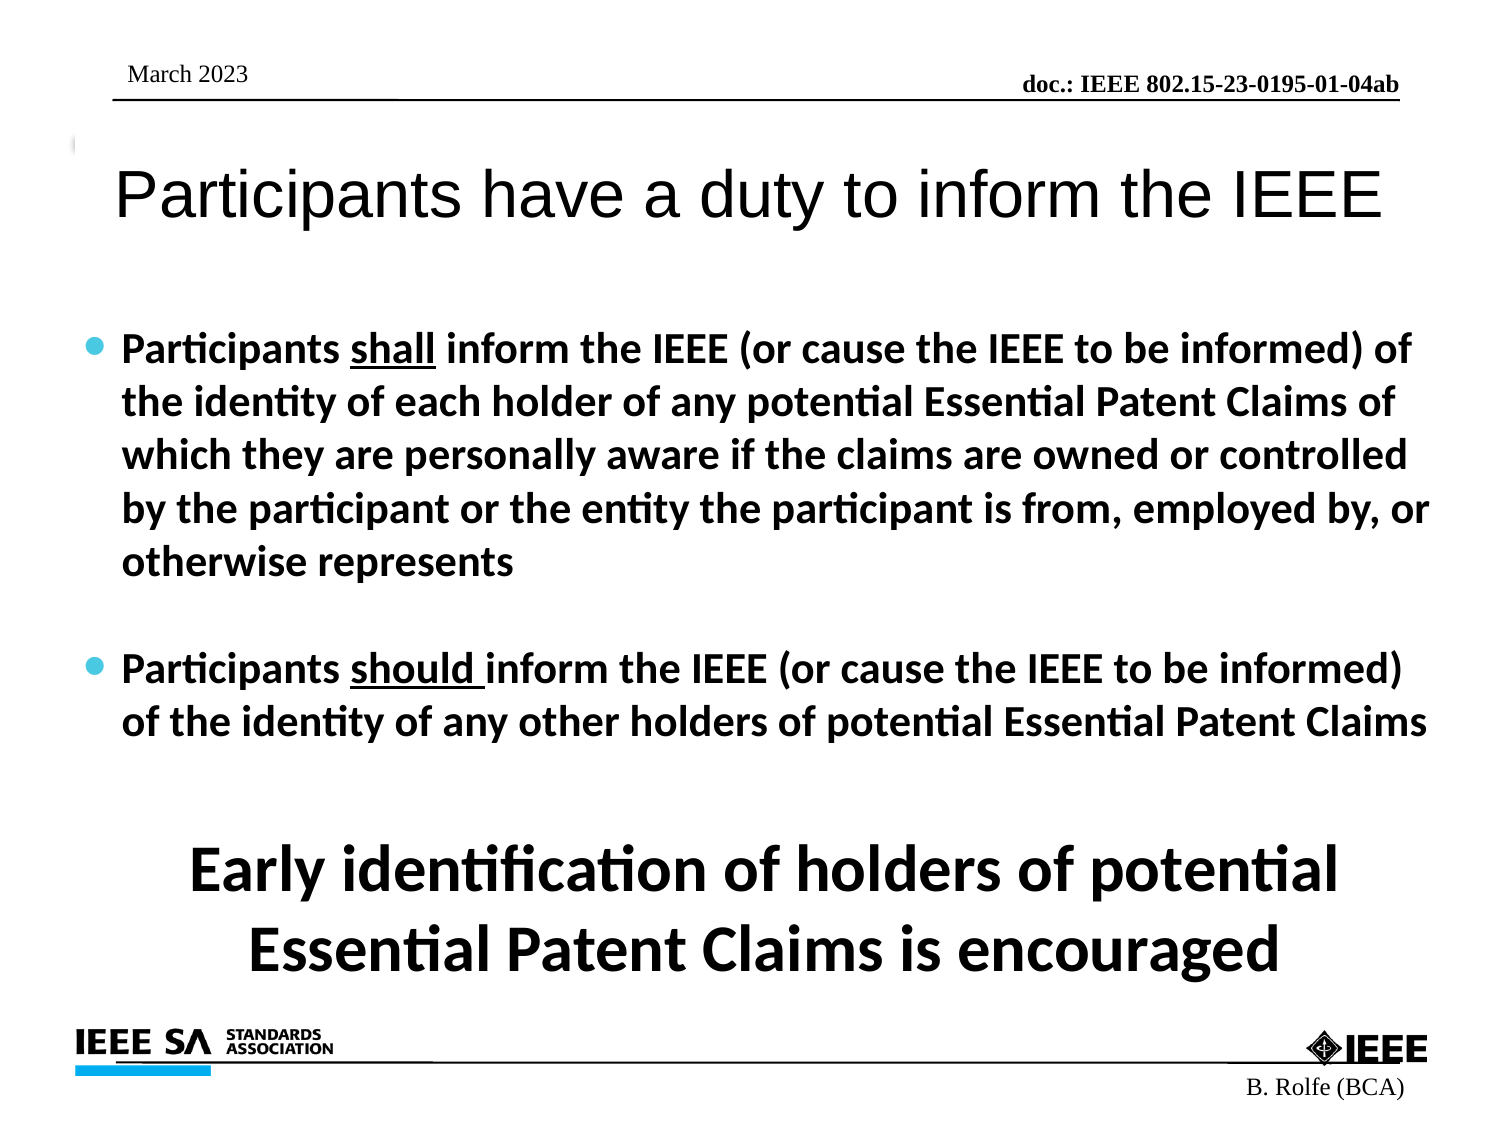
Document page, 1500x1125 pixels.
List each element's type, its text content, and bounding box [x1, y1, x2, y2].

picture [1306, 1030, 1427, 1066]
text_box Participants shall inform the IEEE (or cause the IEEE to be informed) of the identity of each holder of any potential Essential Patent Claims of which they are personally aware if the claims are owned or controlled by the participant or the entity the participant is from, employed by, or otherwise represents Participants should inform the IEEE (or cause the IEEE to be informed) of the identity of any other holders of potential Essential Patent Claims Early identification of holders of potential Essential Patent Claims is encouraged [69, 311, 1462, 993]
picture [75, 1028, 333, 1076]
title Participants have a duty to inform the IEEE [75, 125, 1425, 256]
